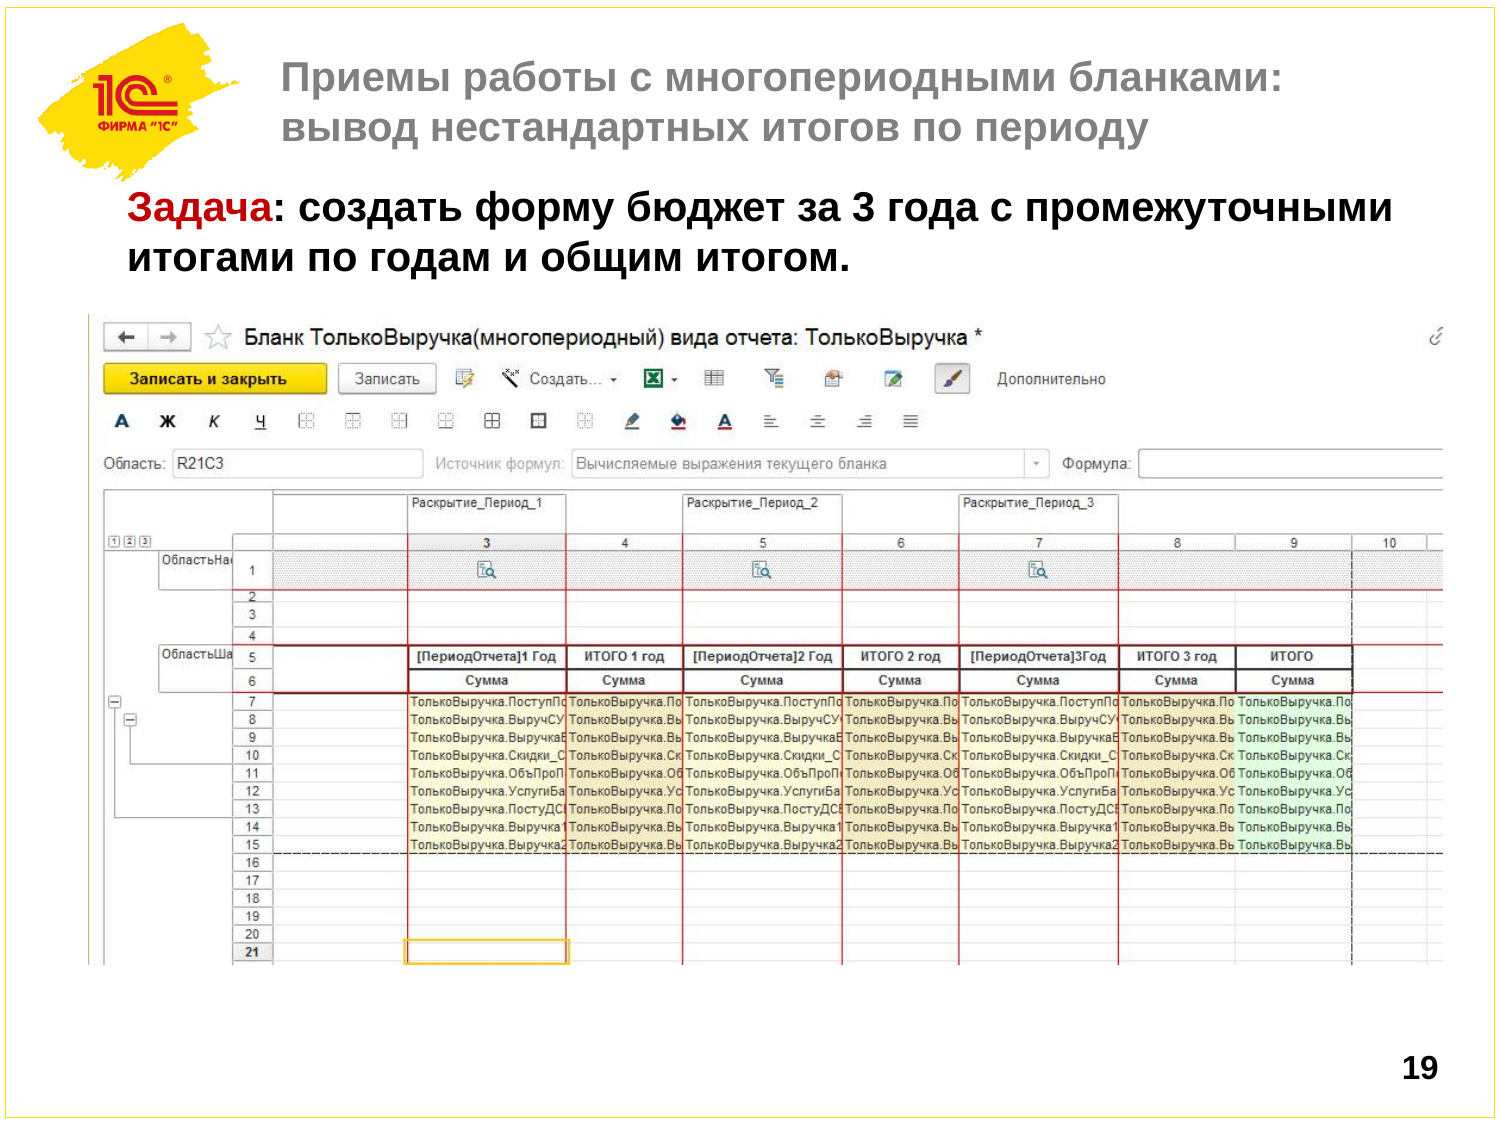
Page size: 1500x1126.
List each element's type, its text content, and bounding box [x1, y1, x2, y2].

picture [88, 314, 1443, 965]
title Приемы работы с многопериодными бланками: вывод нестандартных итогов по периоду [265, 27, 1365, 172]
text_box [5, 6, 1495, 1119]
text_box Задача: создать форму бюджет за 3 года с промежуточными итогами по годам и общим итогом. [112, 172, 1424, 288]
